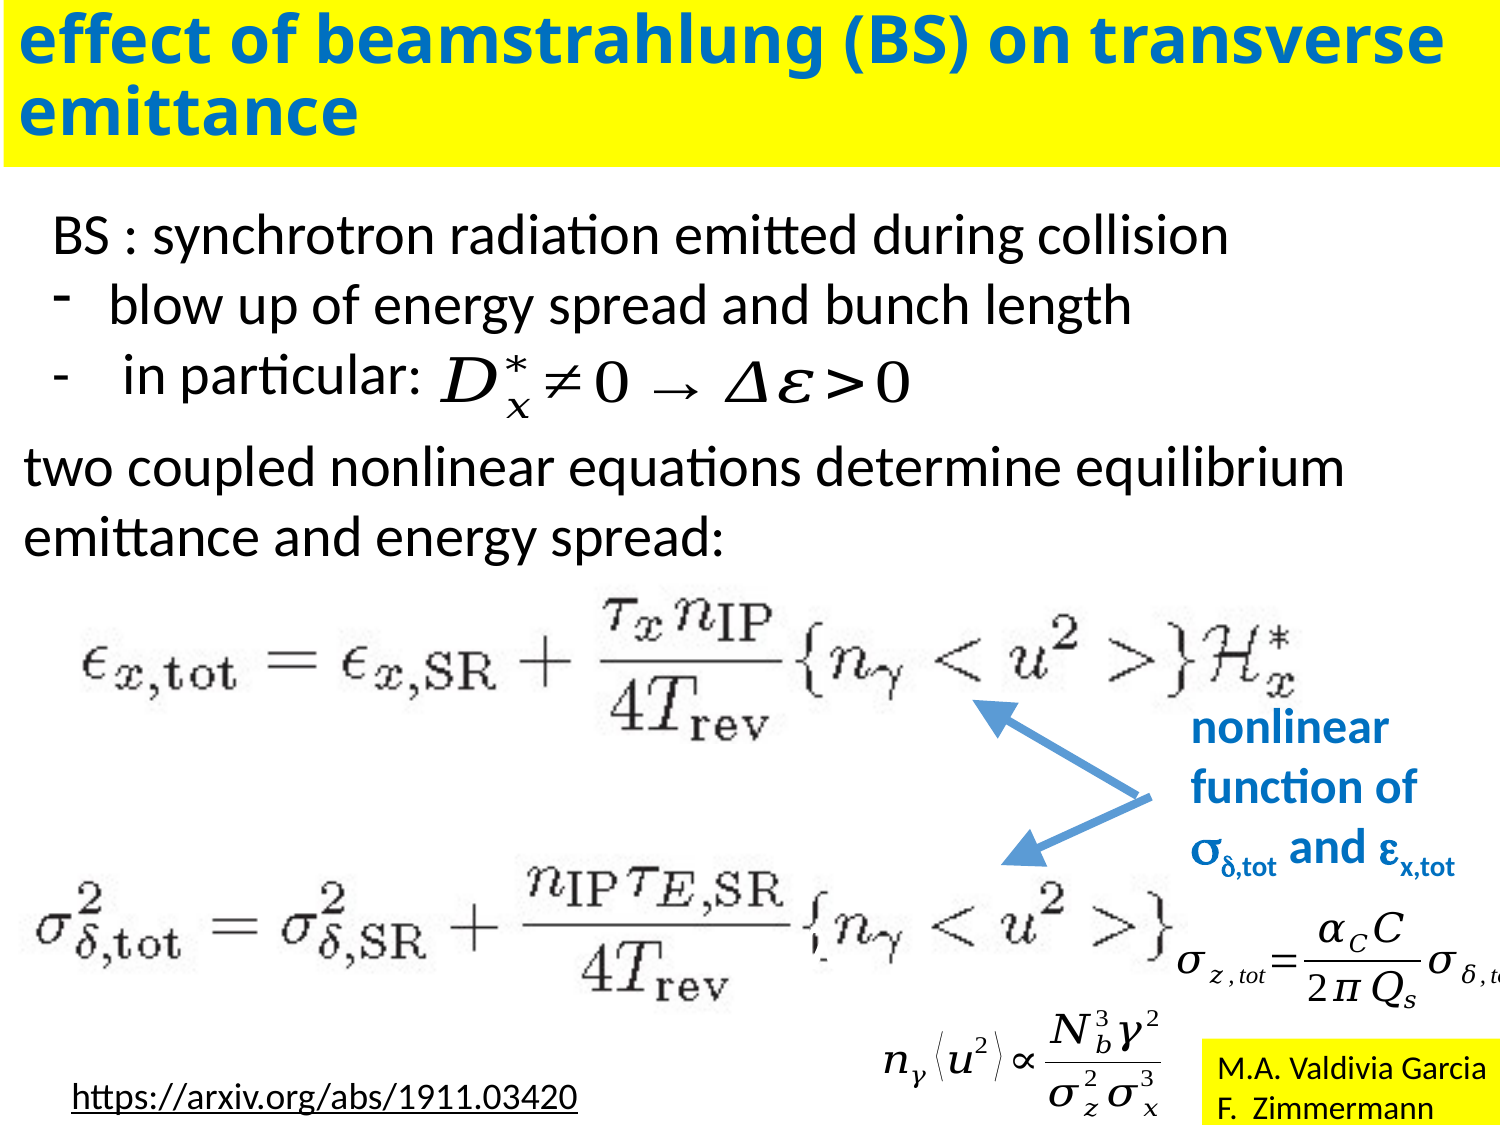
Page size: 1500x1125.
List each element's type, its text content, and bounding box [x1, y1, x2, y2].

text_box M.A. Valdivia Garcia F. Zimmermann [1202, 1038, 1500, 1125]
picture [60, 564, 1308, 744]
text_box nonlinear function of sd,tot and ex,tot [1175, 686, 1491, 890]
text_box BS : synchrotron radiation emitted during collision blow up of energy spread and bunch length - in particular: [37, 189, 1246, 420]
title effect of beamstrahlung (BS) on transverse emittance [3, 0, 1500, 167]
text_box two coupled nonlinear equations determine equilibrium emittance and energy spread: [8, 420, 1491, 576]
text_box https://arxiv.org/abs/1911.03420 [56, 1064, 602, 1125]
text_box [1000, 796, 1152, 866]
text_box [972, 699, 1138, 796]
picture [0, 795, 1188, 1034]
